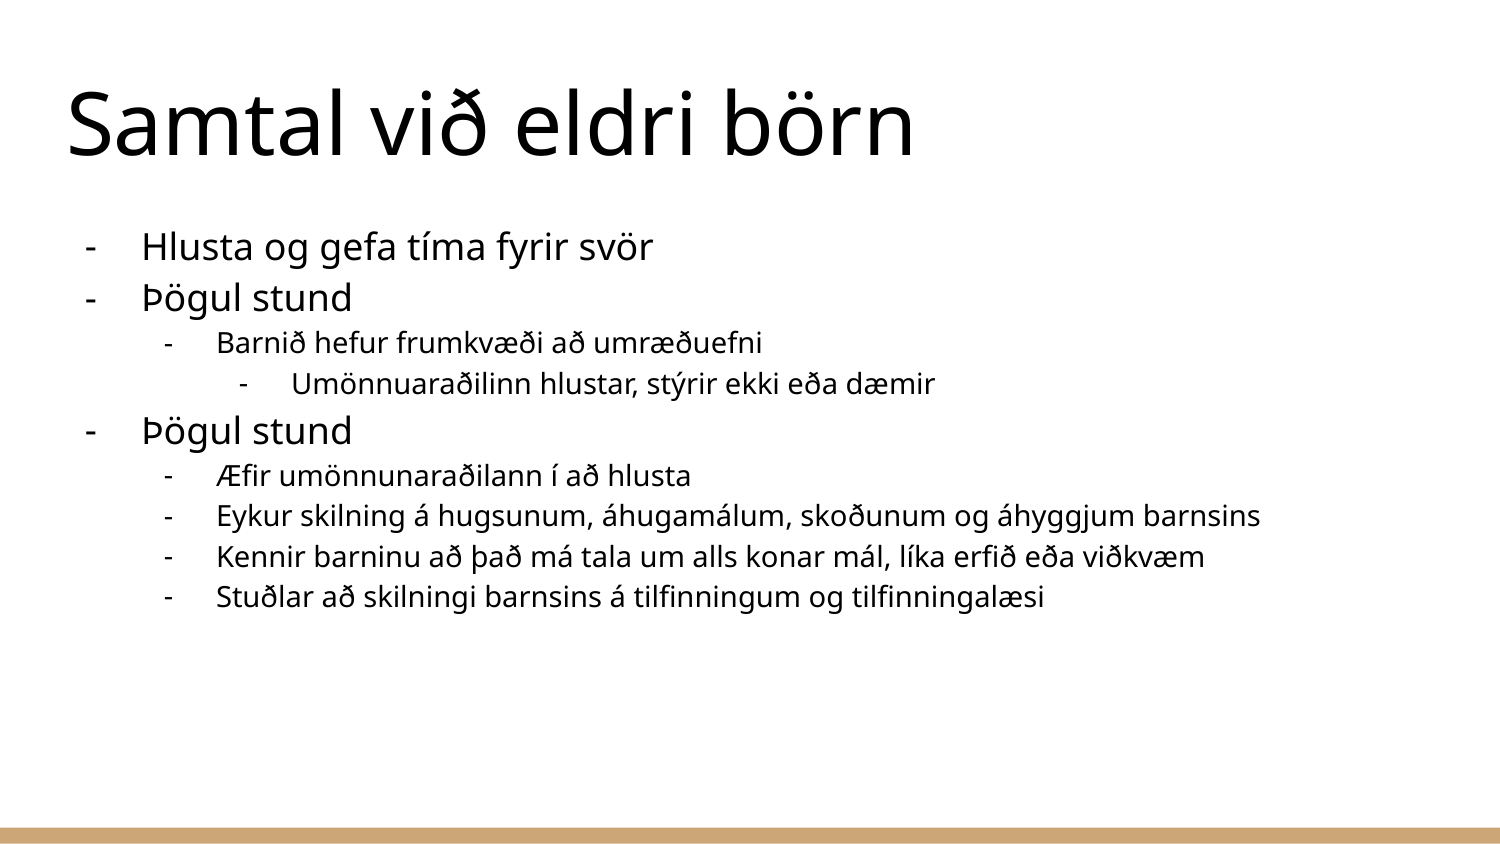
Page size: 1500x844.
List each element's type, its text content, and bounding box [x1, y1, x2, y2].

title Samtal við eldri börn [51, 51, 1449, 189]
list Hlusta og gefa tíma fyrir svör Þögul stund Barnið hefur frumkvæði að umræðuefni Umönnuaraðilinn hlustar, stýrir ekki eða dæmir Þögul stund Æfir umönnunaraðilann í að hlusta Eykur skilning á hugsunum, áhugamálum, skoðunum og áhyggjum barnsins Kennir barninu að það má tala um alls konar mál, líka erfið eða viðkvæm Stuðlar að skilningi barnsins á tilfinningum og tilfinningalæsi [51, 200, 1449, 752]
